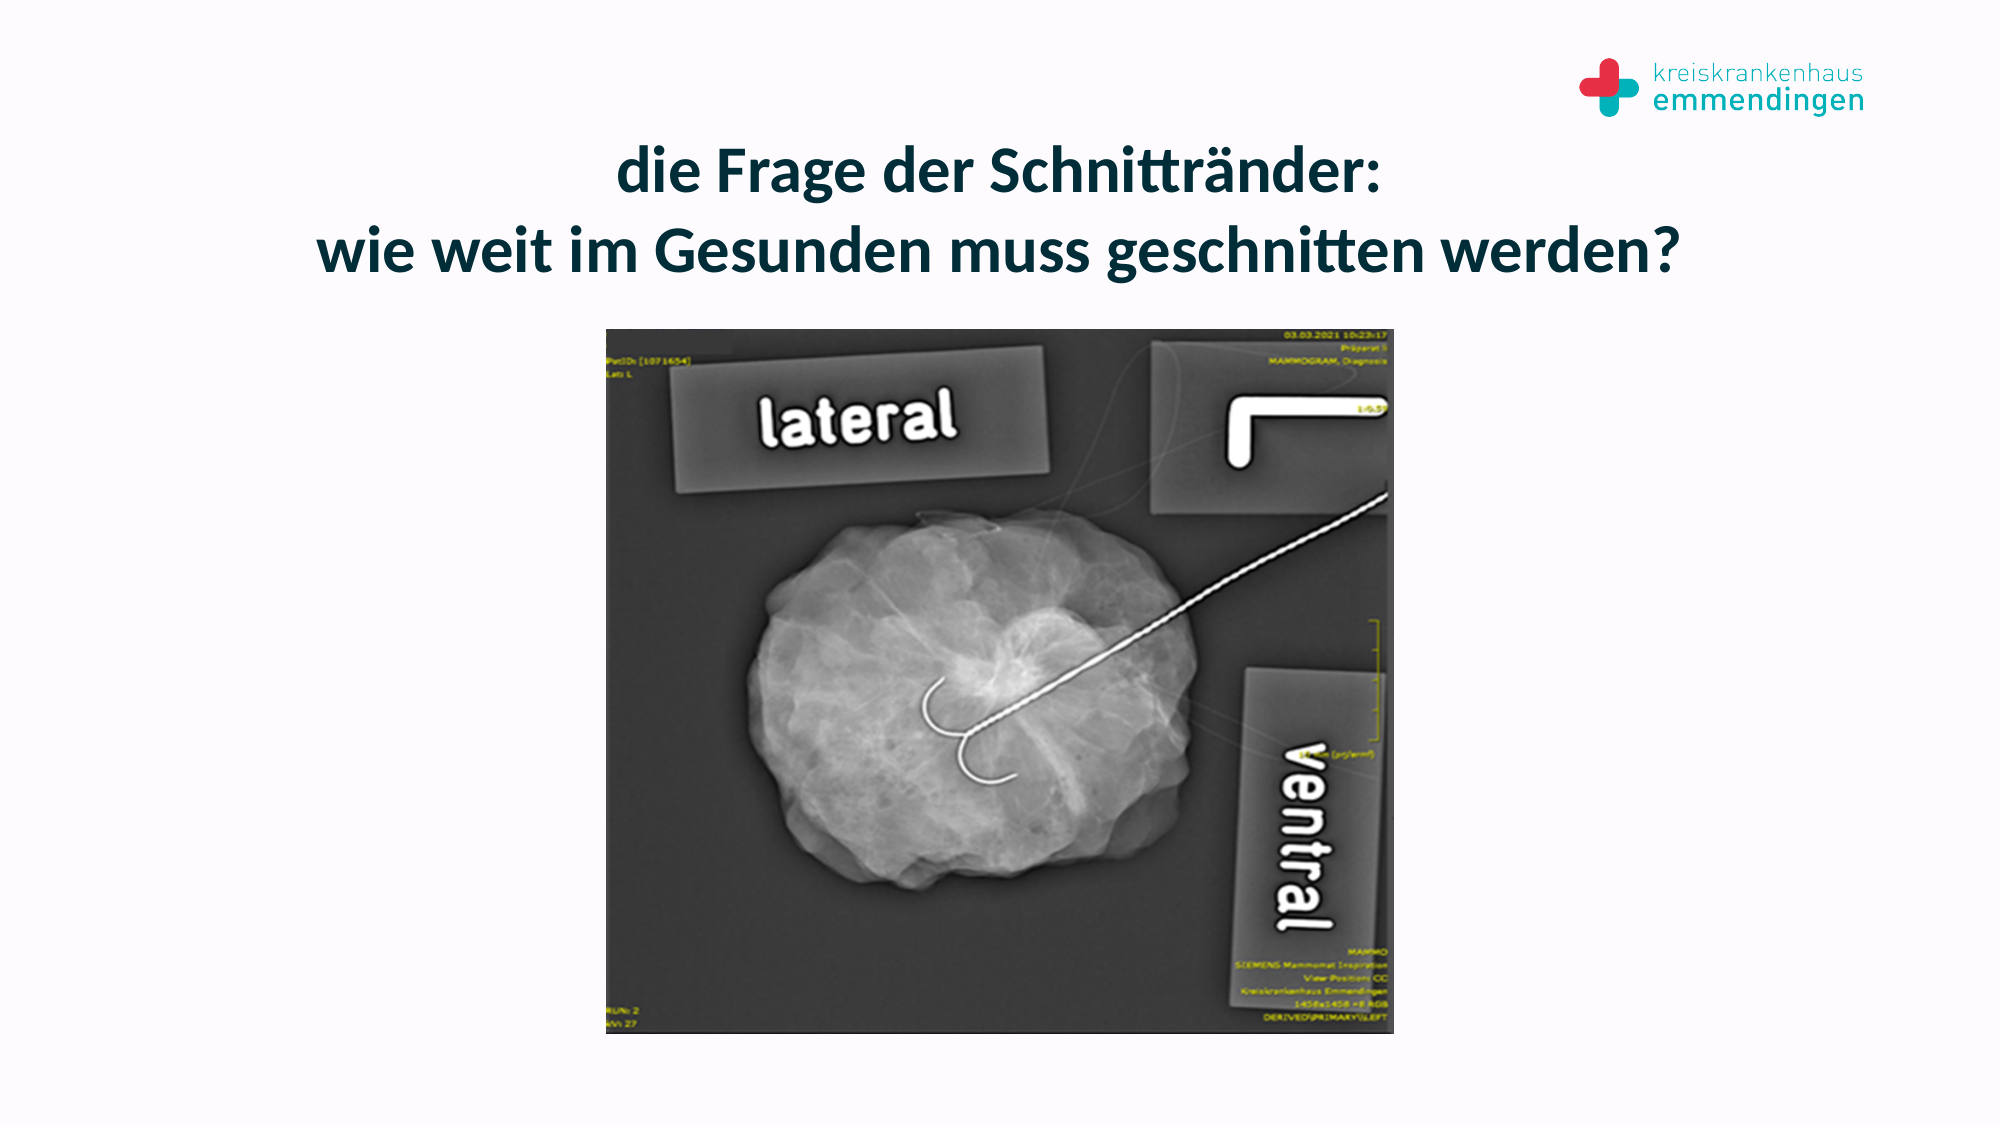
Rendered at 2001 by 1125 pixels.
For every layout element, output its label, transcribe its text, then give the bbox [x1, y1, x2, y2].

picture [1579, 58, 1863, 117]
text_box die Frage der Schnittränder: wie weit im Gesunden muss geschnitten werden? [135, 118, 1865, 294]
picture [606, 329, 1394, 1034]
